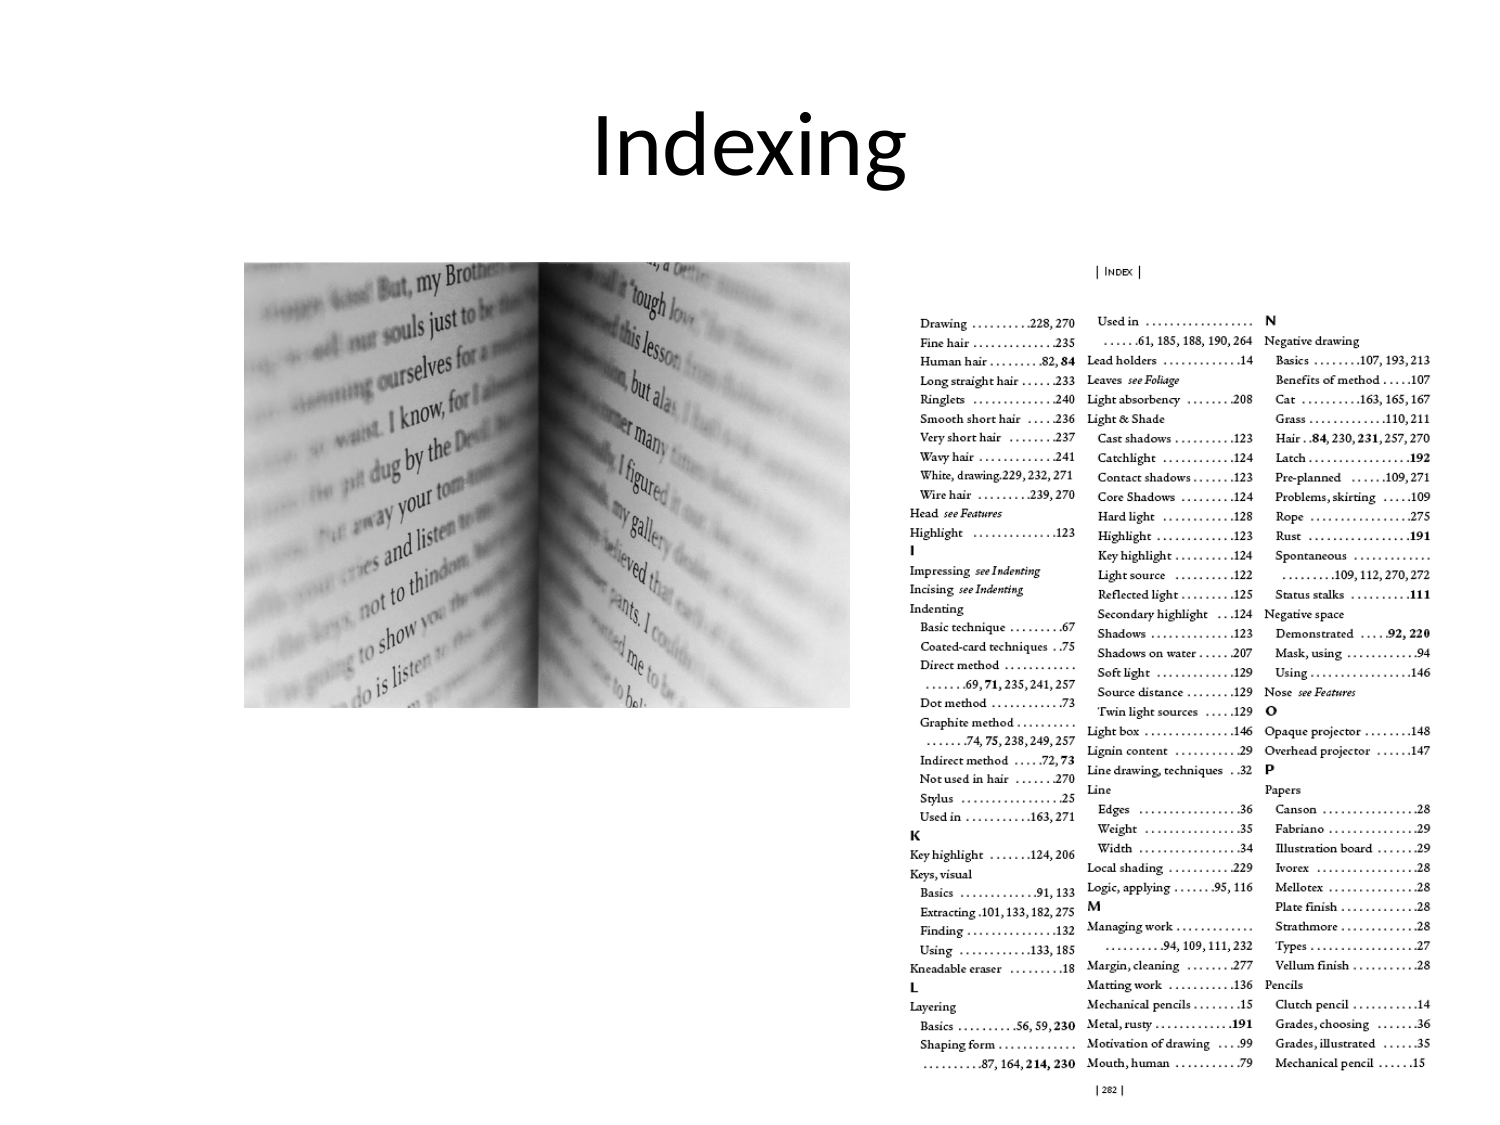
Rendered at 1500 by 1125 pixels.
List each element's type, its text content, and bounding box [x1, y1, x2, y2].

title Indexing [75, 45, 1425, 233]
picture [854, 229, 1500, 1125]
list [244, 262, 849, 708]
